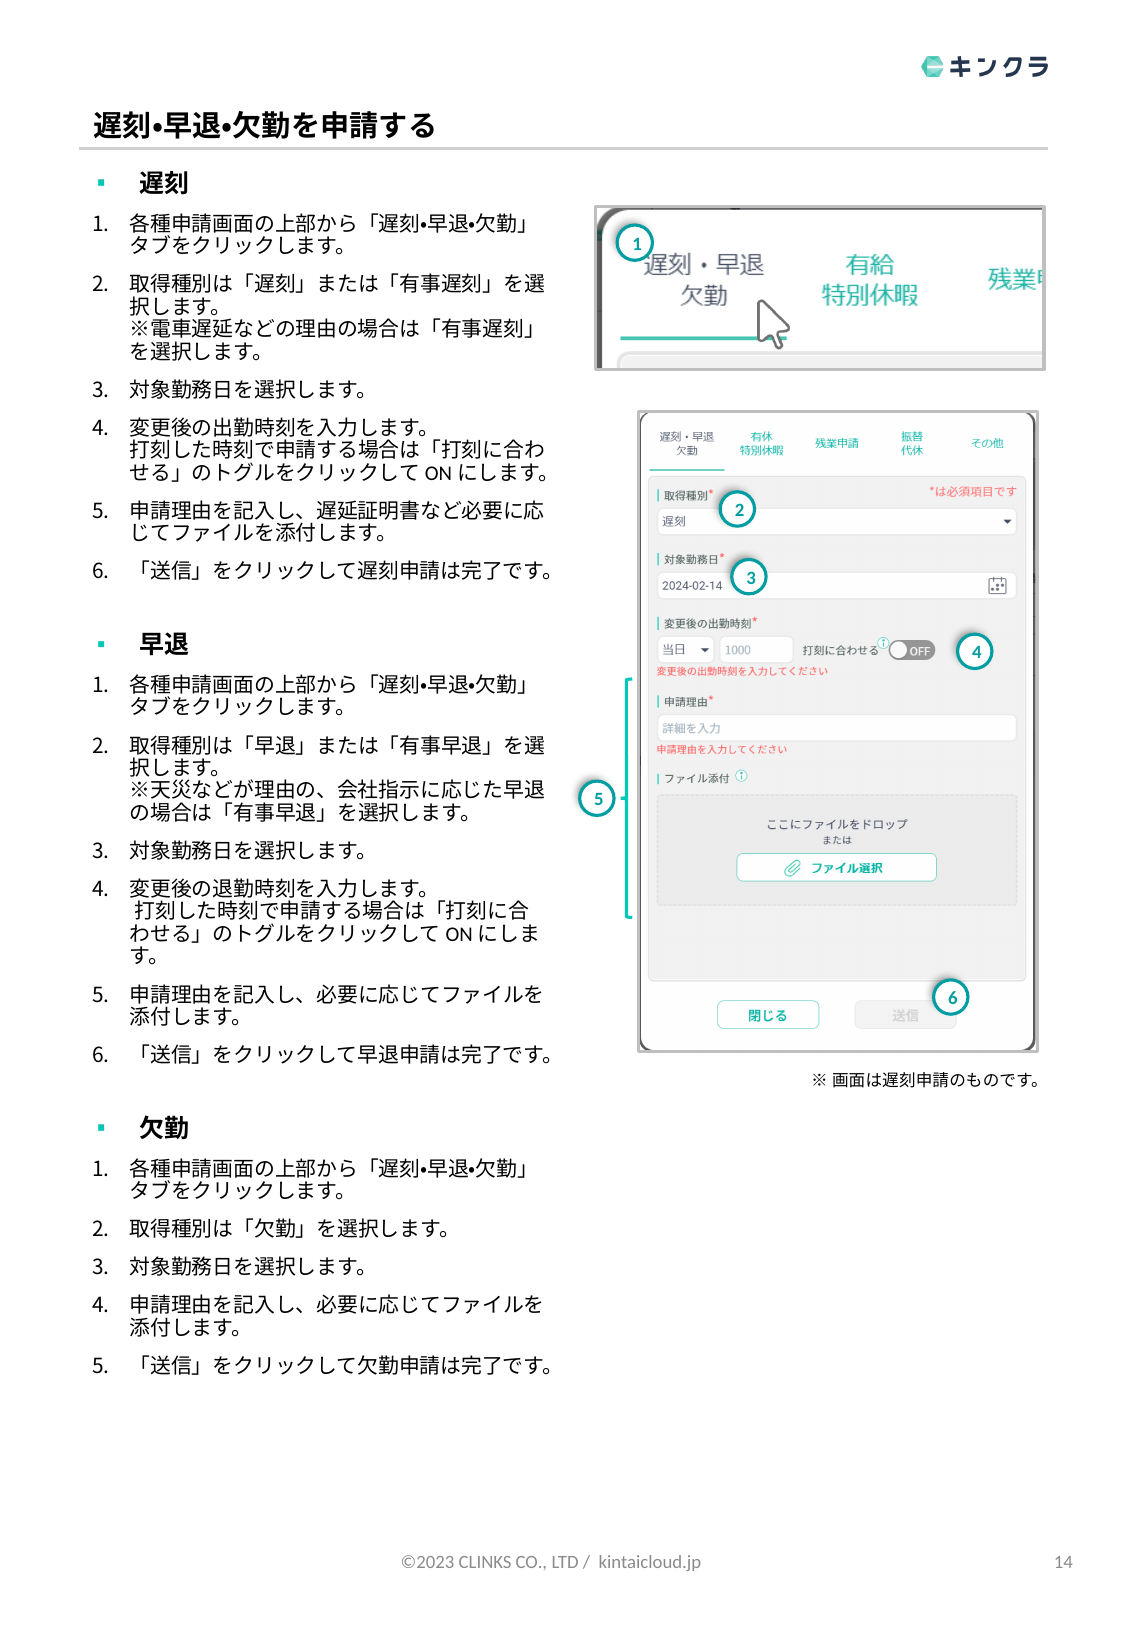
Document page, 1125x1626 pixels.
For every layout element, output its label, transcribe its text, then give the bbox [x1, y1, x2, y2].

footer ©2023 CLINKS CO., LTD / kintaicloud.jp [372, 1539, 753, 1581]
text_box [579, 412, 1036, 1051]
picture [92, 1118, 110, 1137]
picture [92, 173, 110, 192]
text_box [596, 208, 1043, 369]
picture [92, 635, 110, 653]
text_box ※画面は遅刻申請のものです。 [773, 1062, 1063, 1098]
list 遅刻 各種申請画面の上部から「遅刻・早退・欠勤」タブをクリックします。 取得種別は「遅刻」または「有事遅刻」を選択します。 ※電車遅延などの理由の場合は「有事遅刻」を選択します。 対象勤務日を選択します。 変更後の出勤時刻を入力します。 打刻した時刻で申請する場合は「打刻に合わせる」のトグルをクリックしてONにします。 申請理由を記入し、遅延証明書など必要に応じてファイルを添付します。 「送信」をクリックして遅刻申請は完了です。 早退 各種申請画面の上部から「遅刻・早退・欠勤」タブをクリックします。 取得種別は「早退」または「有事早退」を選択します。 ※天災などが理由の、会社指示に応じた早退の場合は「有事早退」を選択します。 対象勤務日を選択します。 変更後の退勤時刻を入力します。 打刻した時刻で申請する場合は「打刻に合わせる」のトグルをクリックしてONにします。 申請理由を記入し、必要に応じてファイルを添付します。 「送信」をクリックして早退申請は完了です。 欠勤 各種申請画面の上部から「遅刻・早退・欠勤」タブをクリックします。 取得種別は「欠勤」を選択します。 対象勤務日を選択します。 申請理由を記入し、必要に応じてファイルを添付します。 「送信」をクリックして欠勤申請は完了です。 [77, 163, 563, 1540]
slide_number 14 [834, 1538, 1088, 1581]
picture [921, 56, 1048, 77]
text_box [78, 100, 1048, 151]
